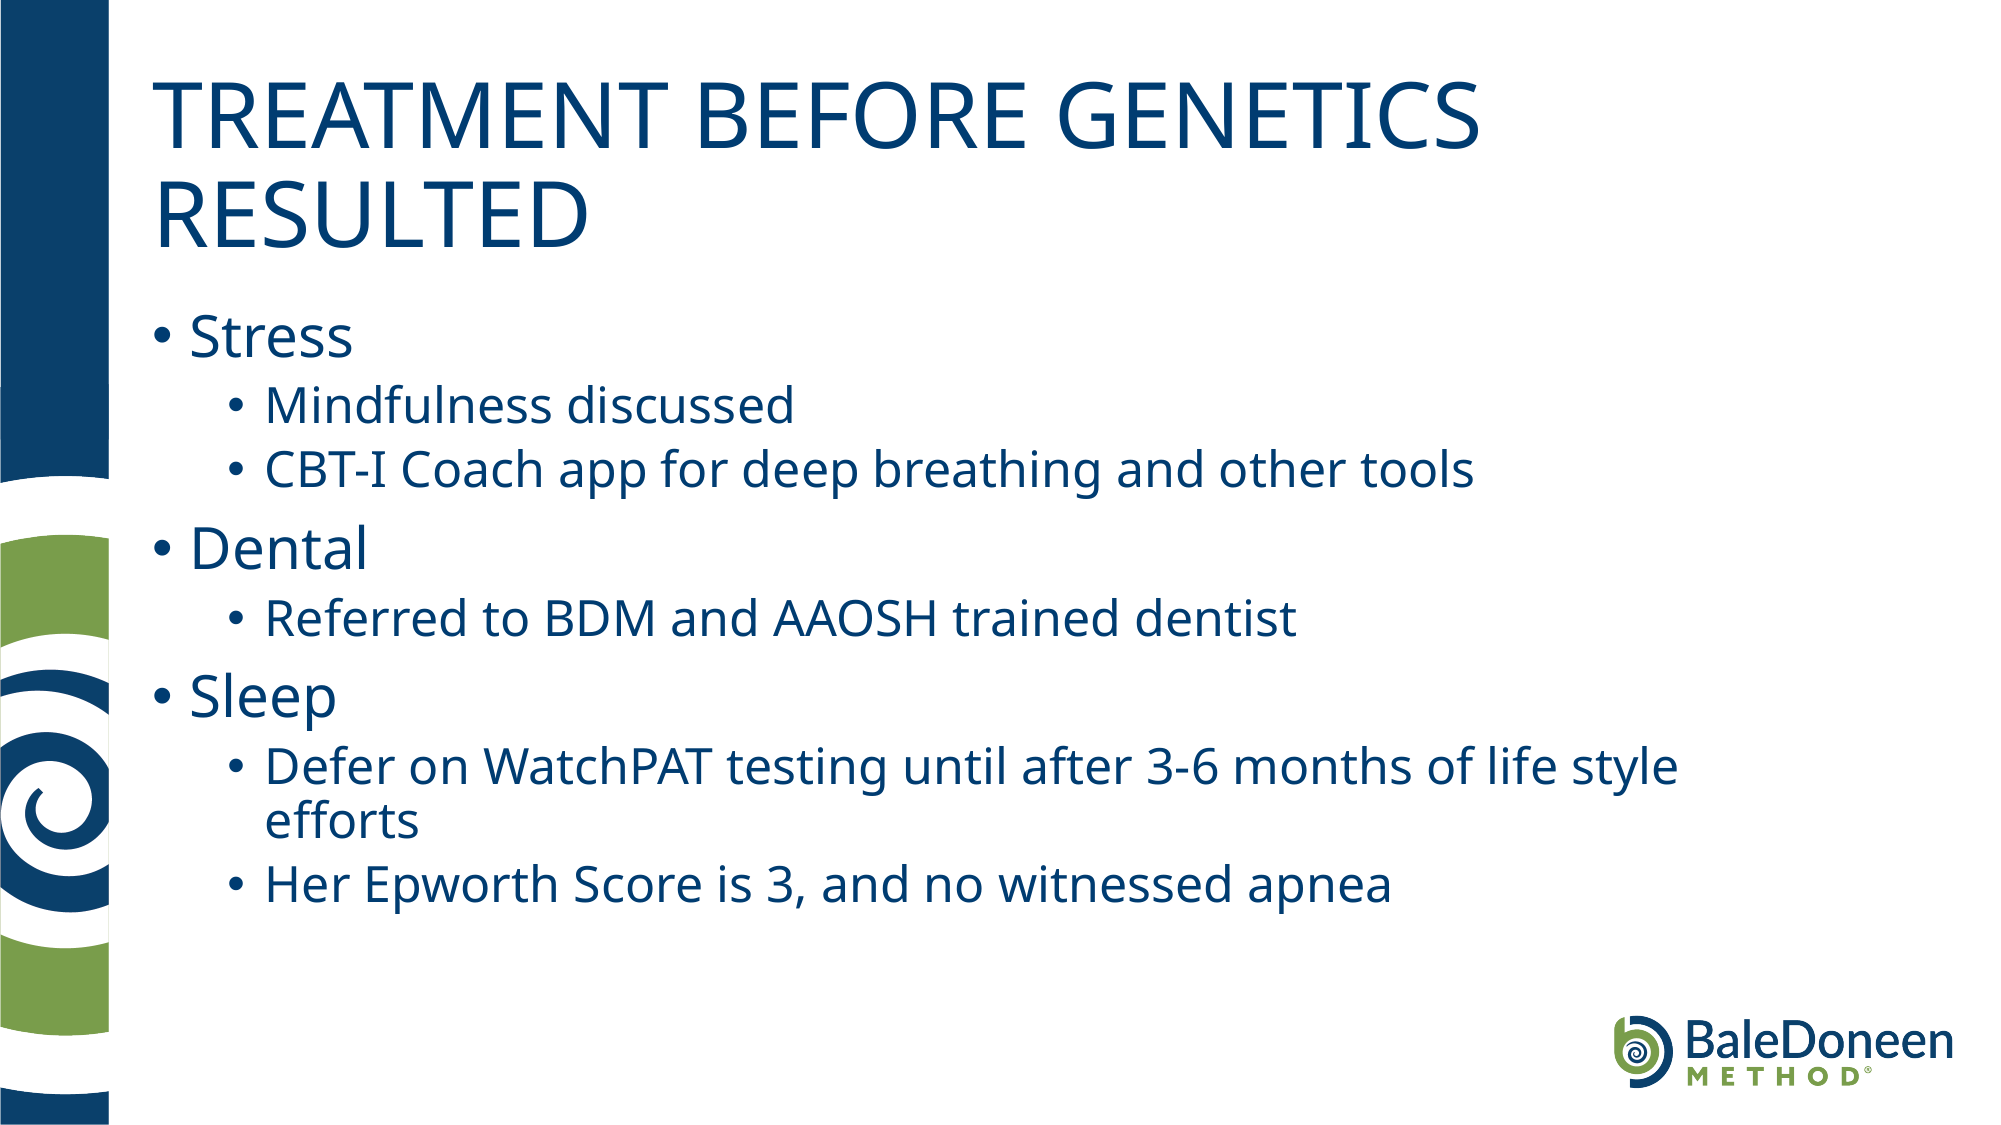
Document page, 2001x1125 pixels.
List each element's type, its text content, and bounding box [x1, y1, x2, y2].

picture [0, 0, 2001, 1125]
title TREATMENT BEFORE GENETICS RESULTED [137, 59, 1863, 278]
list Stress Mindfulness discussed CBT-I Coach app for deep breathing and other tools Dental Referred to BDM and AAOSH trained dentist Sleep Defer on WatchPAT testing until after 3-6 months of life style efforts Her Epworth Score is 3, and no witnessed apnea [137, 299, 1863, 1014]
